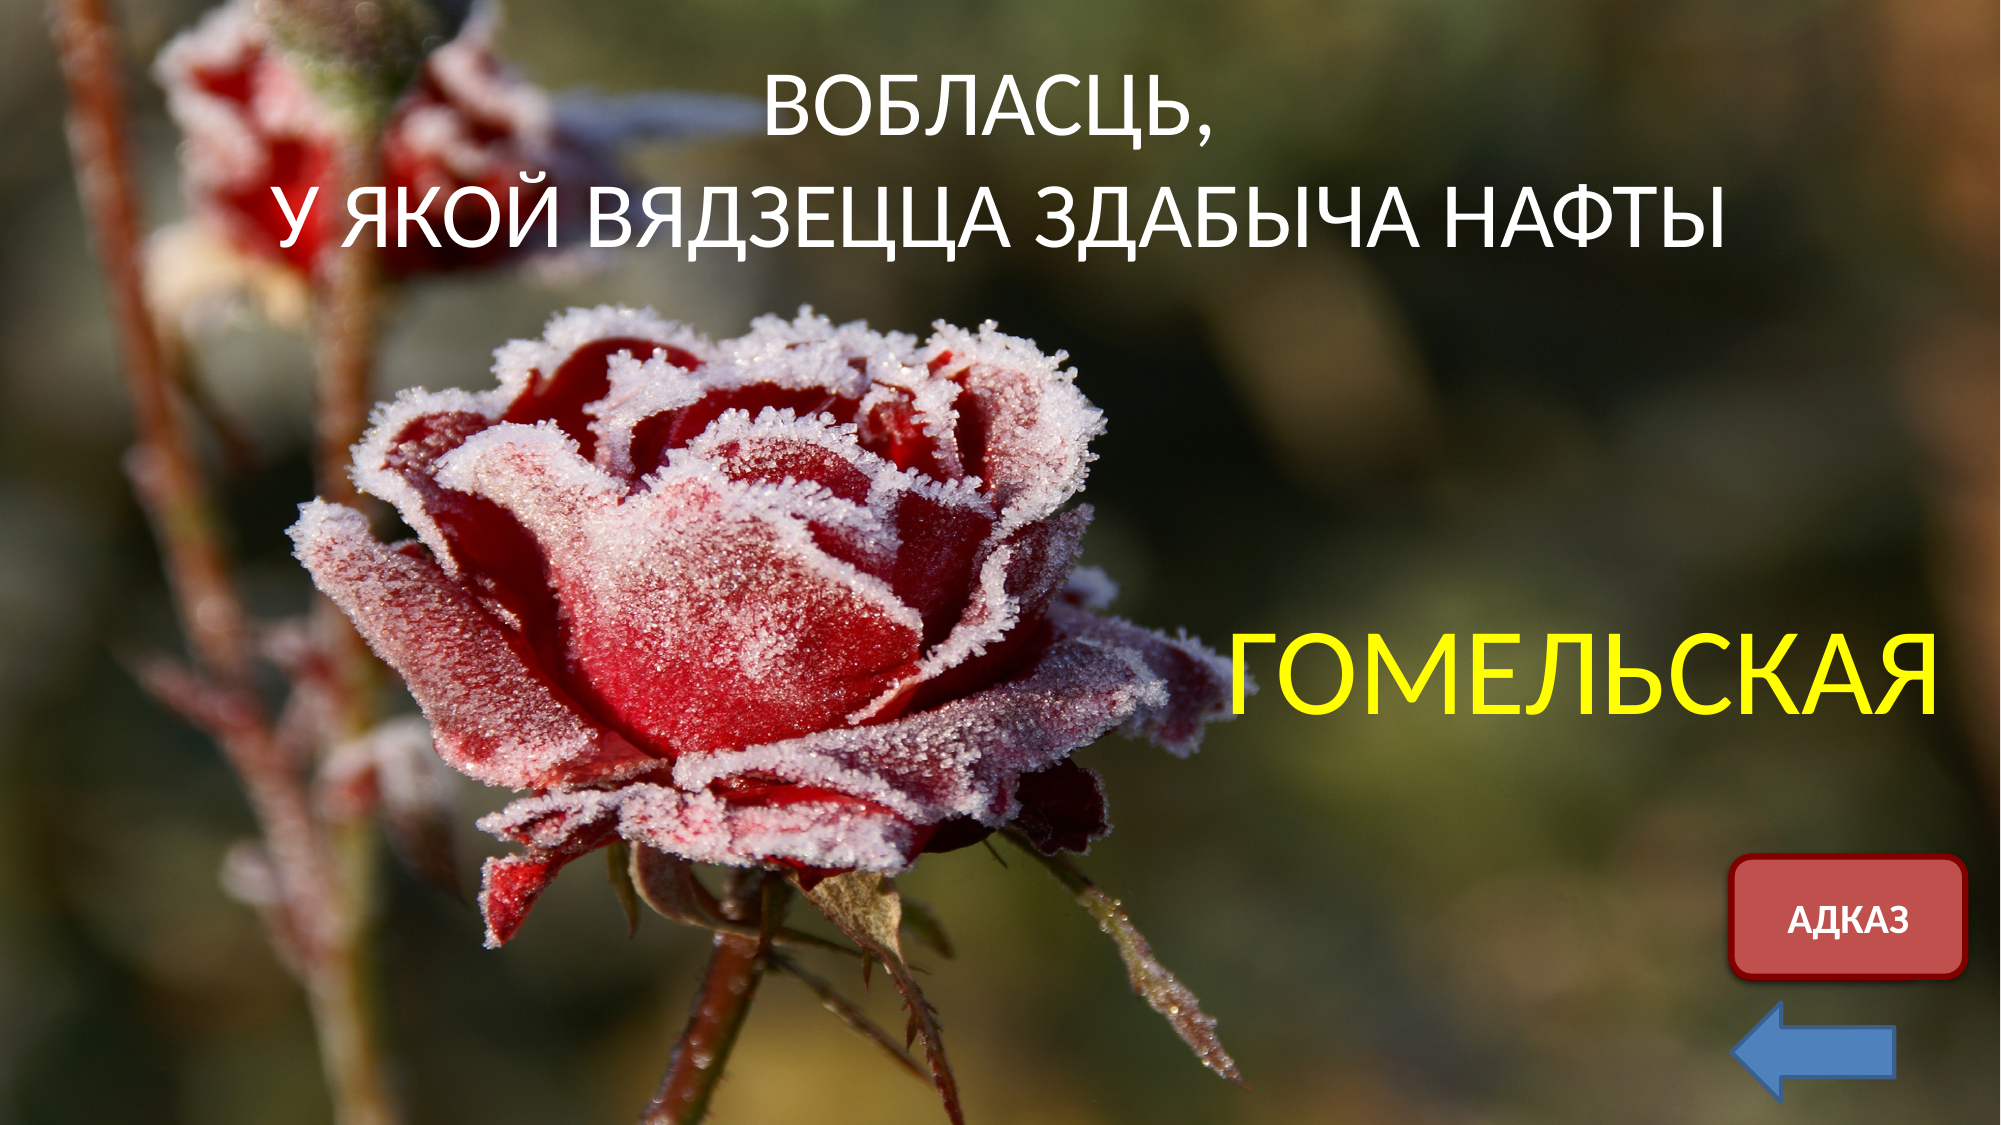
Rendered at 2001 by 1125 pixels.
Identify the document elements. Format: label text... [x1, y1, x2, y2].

text_box [1729, 1000, 1897, 1105]
text_box АДКАЗ [1728, 853, 1969, 980]
text_box ВОБЛАСЦЬ, У ЯКОЙ ВЯДЗЕЦЦА ЗДАБЫЧА НАФТЫ [0, 34, 2000, 274]
text_box ГОМЕЛЬСКАЯ [584, 582, 2000, 748]
picture [0, 0, 2001, 1125]
